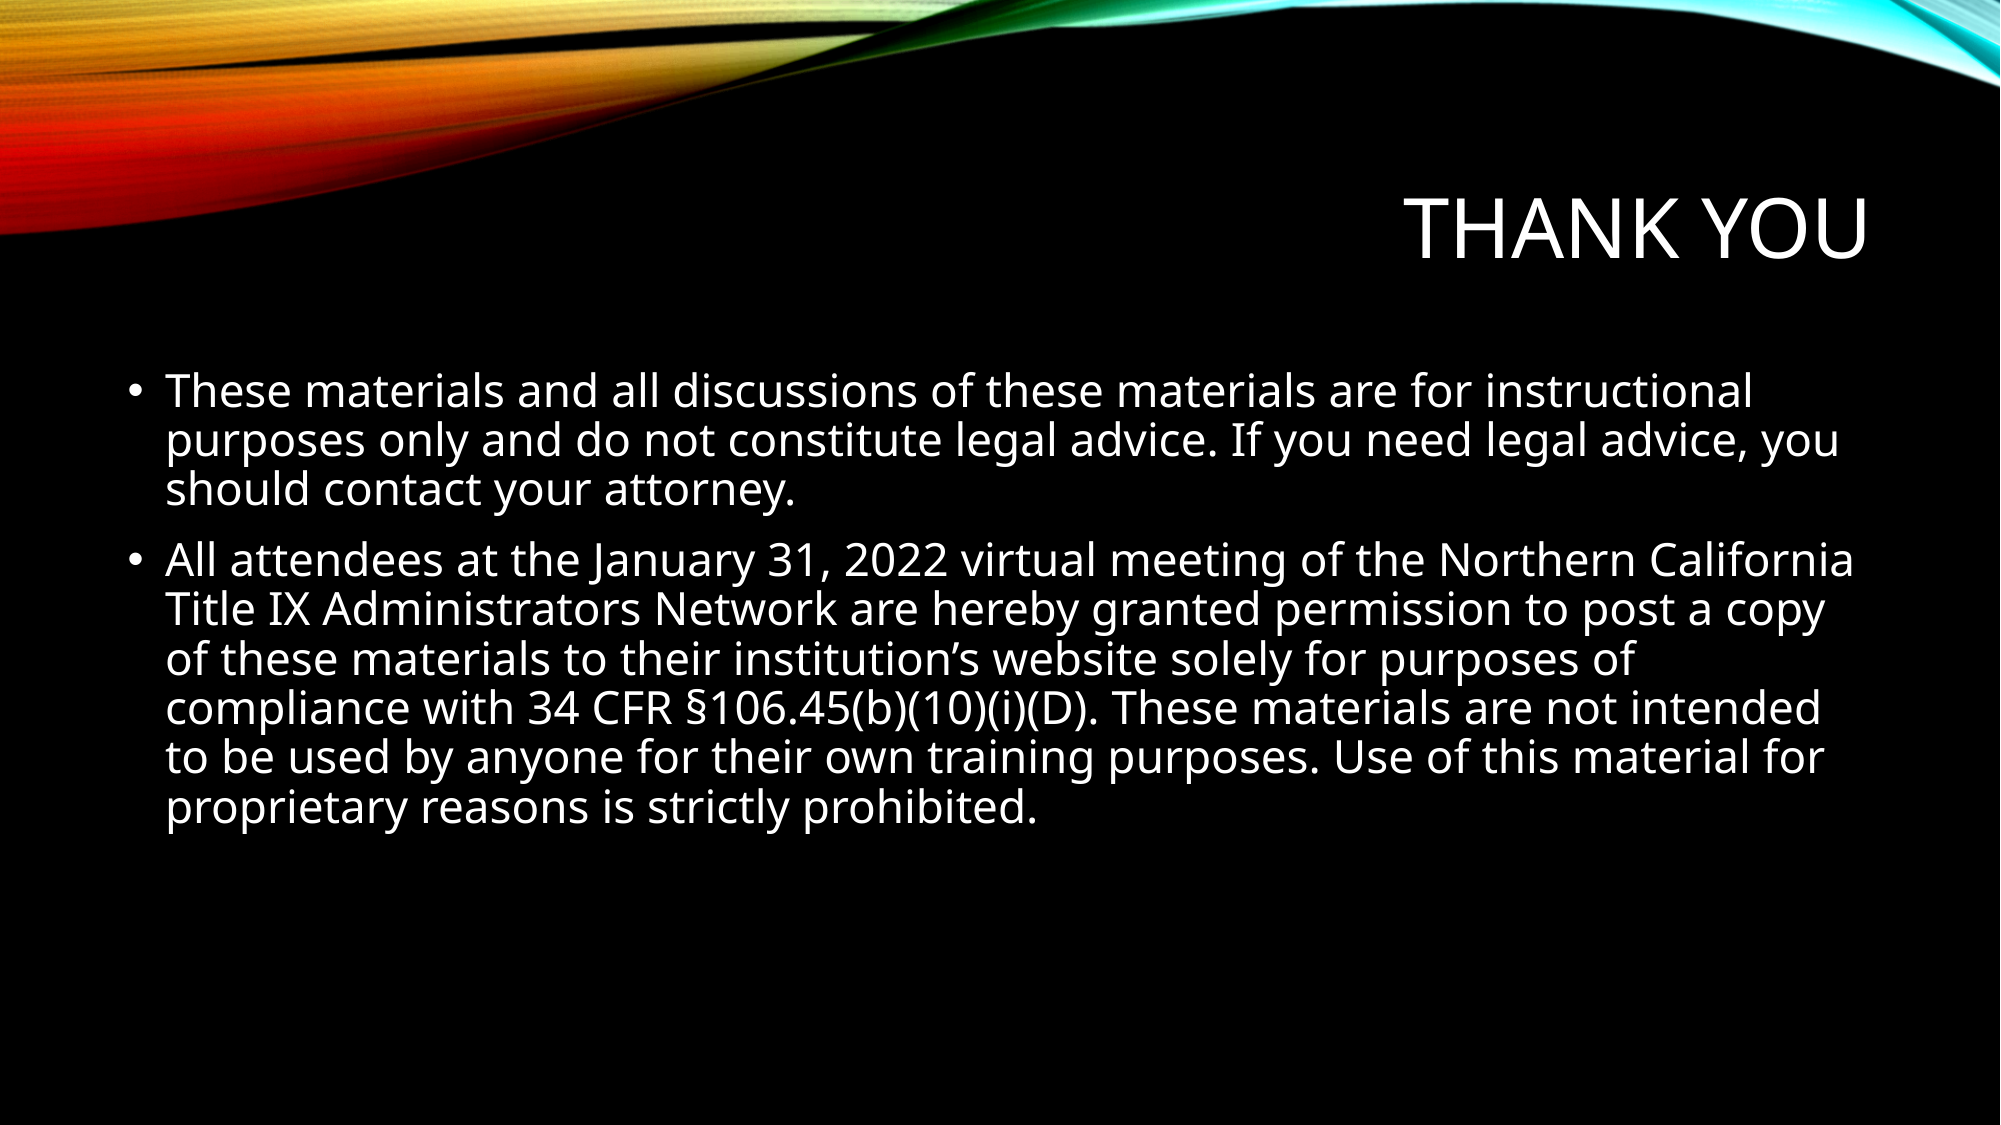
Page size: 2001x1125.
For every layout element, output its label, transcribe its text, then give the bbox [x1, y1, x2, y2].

title Thank You [474, 125, 1888, 338]
list These materials and all discussions of these materials are for instructional purposes only and do not constitute legal advice. If you need legal advice, you should contact your attorney. All attendees at the January 31, 2022 virtual meeting of the Northern California Title IX Administrators Network are hereby granted permission to post a copy of these materials to their institution’s website solely for purposes of compliance with 34 CFR §106.45(b)(10)(i)(D). These materials are not intended to be used by anyone for their own training purposes. Use of this material for proprietary reasons is strictly prohibited. [112, 360, 1888, 1021]
picture [0, 0, 2000, 237]
